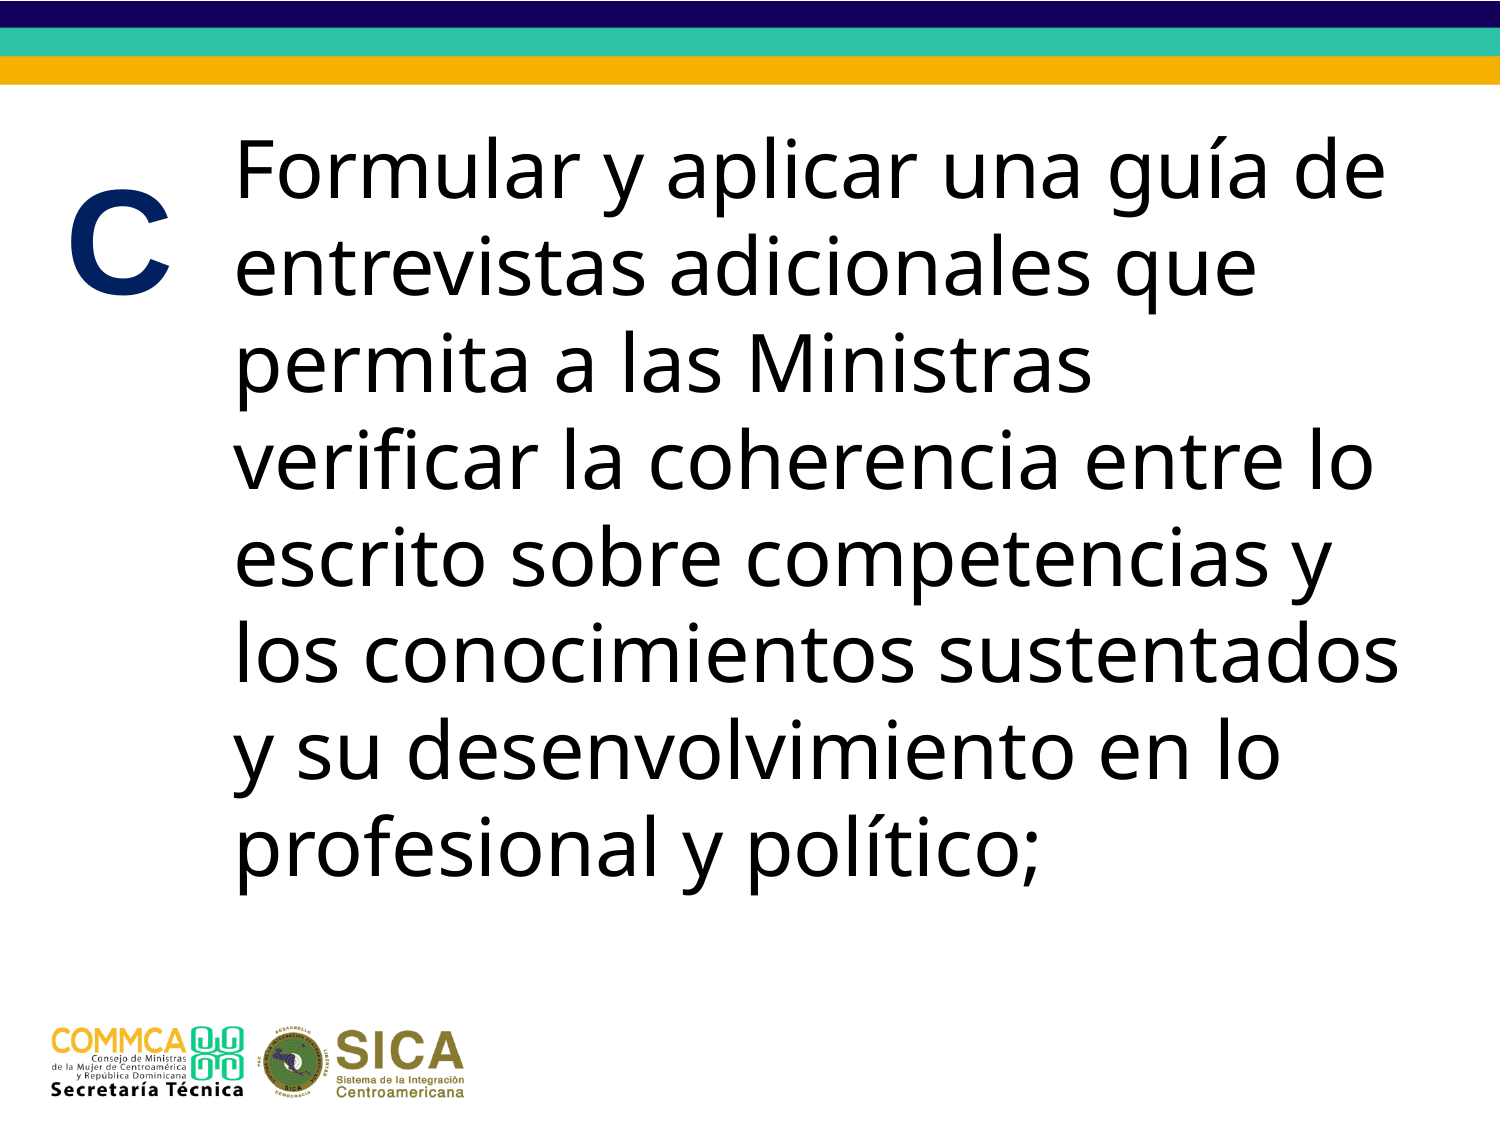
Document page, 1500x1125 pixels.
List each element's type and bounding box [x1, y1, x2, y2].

text_box [0, 0, 1500, 1118]
